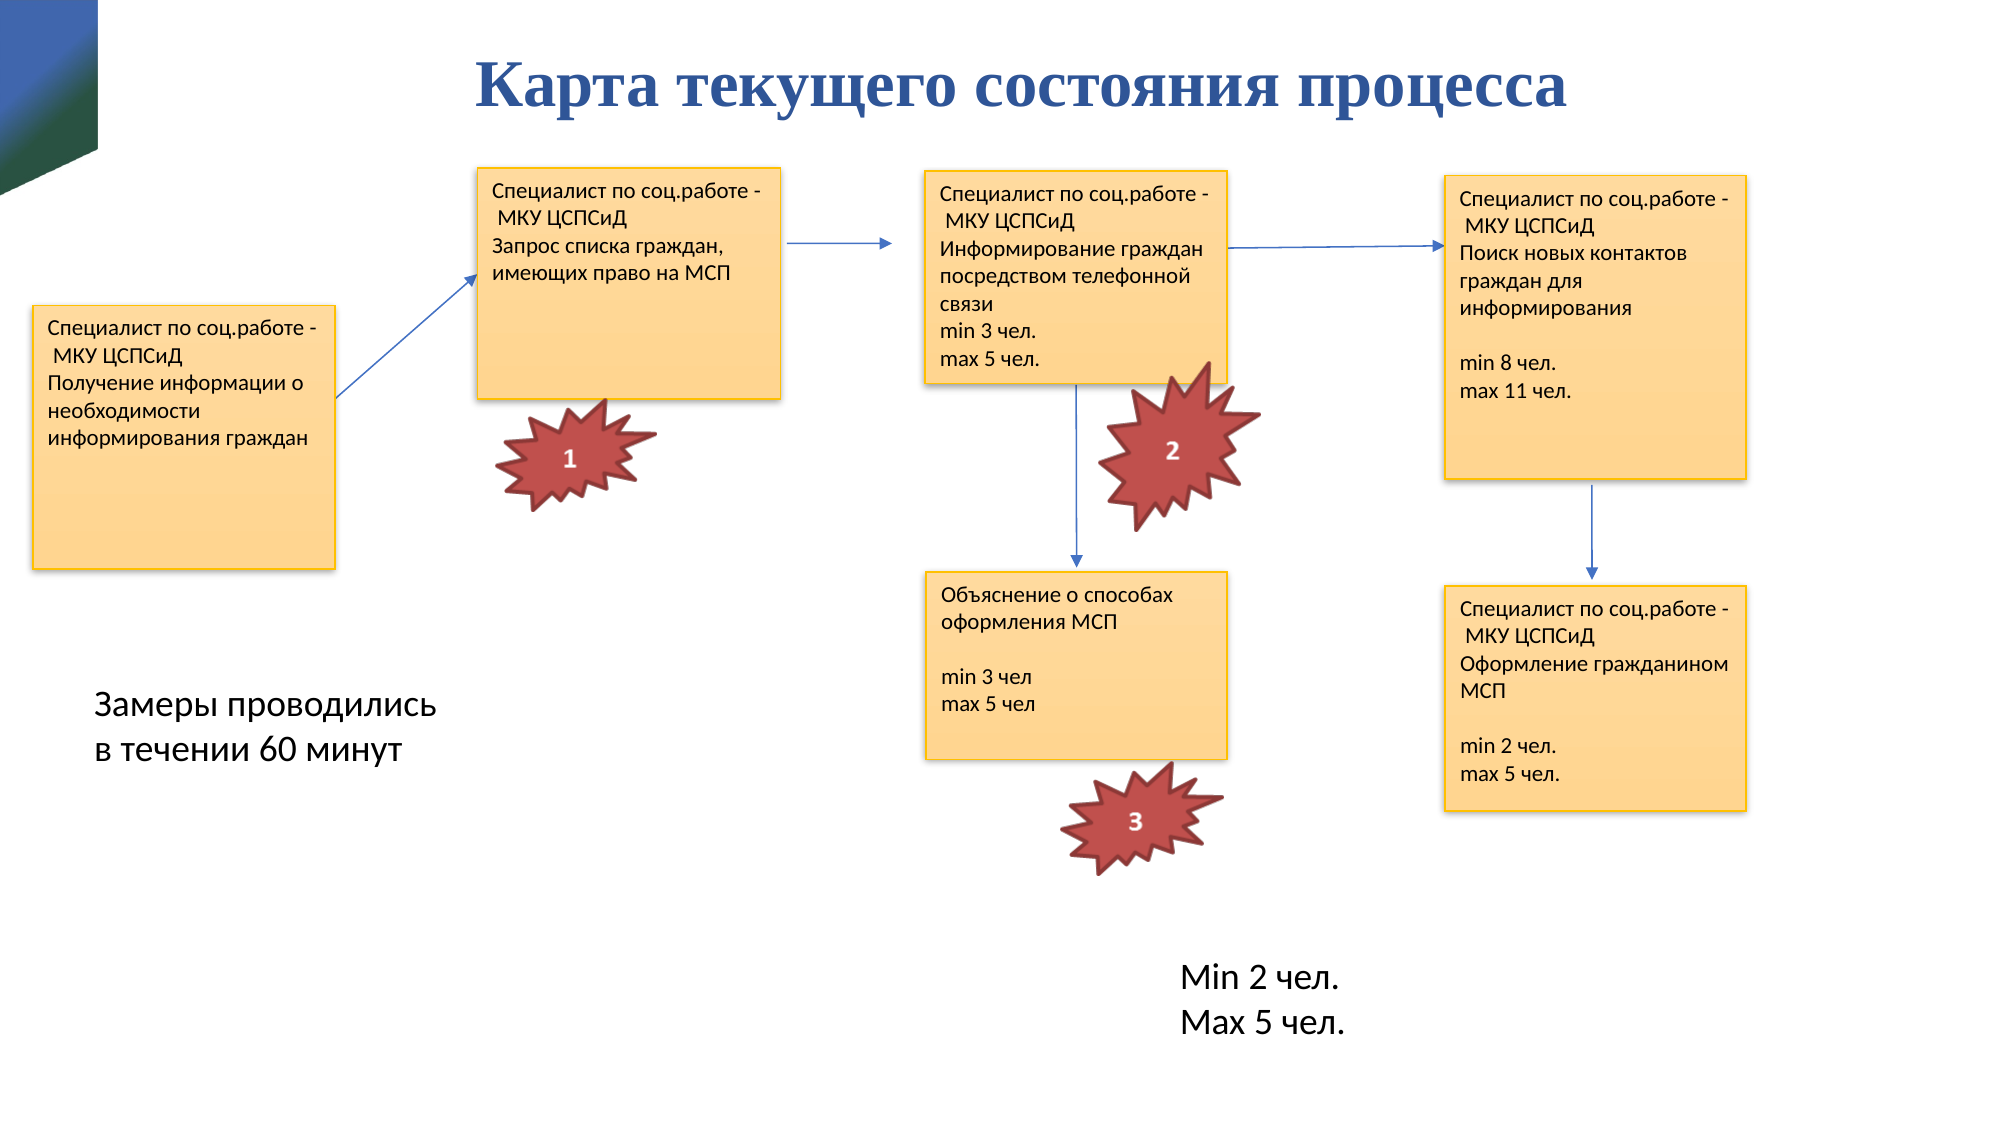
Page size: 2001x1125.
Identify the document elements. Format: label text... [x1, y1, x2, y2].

text_box Специалист по соц.работе - МКУ ЦСПСиД Запрос списка граждан, имеющих право на МСП [477, 167, 781, 400]
text_box [786, 237, 893, 250]
text_box Замеры проводились в течении 60 минут [79, 671, 478, 777]
picture [1098, 361, 1261, 532]
text_box [1585, 484, 1599, 580]
text_box Специалист по соц.работе - МКУ ЦСПСиД Поиск новых контактов граждан для информирования min 8 чел. max 11 чел. [1444, 175, 1747, 480]
picture [494, 398, 657, 513]
text_box [1070, 393, 1083, 568]
text_box Объяснение о способах оформления МСП min 3 чел max 5 чел [925, 571, 1228, 760]
text_box [340, 275, 471, 396]
text_box Специалист по соц.работе - МКУ ЦСПСиД Получение информации о необходимости информирования граждан [32, 305, 336, 570]
text_box Min 2 чел. Max 5 чел. [1165, 945, 1399, 1050]
text_box Специалист по соц.работе - МКУ ЦСПСиД Оформление гражданином МСП min 2 чел. max 5 чел. [1444, 585, 1747, 812]
text_box [1232, 239, 1439, 253]
text_box Специалист по соц.работе - МКУ ЦСПСиД Информирование граждан посредством телефонной связи min 3 чел. max 5 чел. [924, 170, 1228, 384]
picture [0, 0, 99, 198]
picture [1060, 761, 1224, 877]
text_box Карта текущего состояния процесса [137, 32, 1908, 187]
